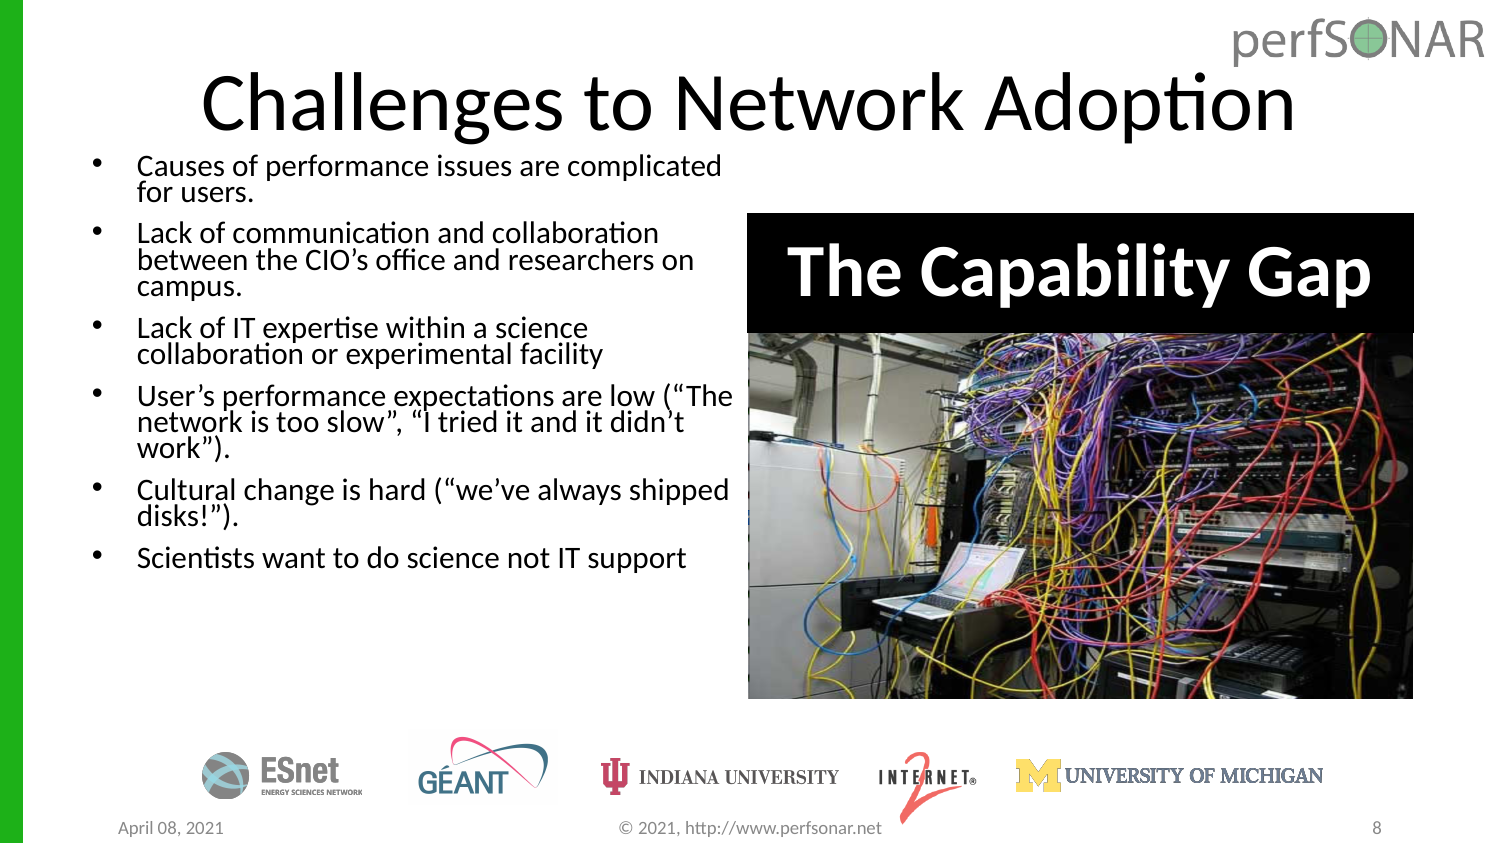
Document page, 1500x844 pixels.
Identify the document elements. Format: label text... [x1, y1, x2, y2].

text_box The Capability Gap [748, 213, 1413, 331]
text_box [601, 758, 839, 795]
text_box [876, 750, 979, 811]
picture [748, 331, 1413, 699]
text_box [408, 760, 558, 805]
slide_number 8 [1059, 811, 1397, 843]
title Challenges to Network Adoption [75, 59, 1425, 148]
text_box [202, 760, 362, 799]
list Causes of performance issues are complicated for users. Lack of communication and collaboration between the CIO’s office and researchers on campus. Lack of IT expertise within a science collaboration or experimental facility User’s performance expectations are low (“The network is too slow”, “I tried it and it didn’t work”). Cultural change is hard (“we’ve always shipped disks!”). Scientists want to do science not IT support [75, 147, 750, 760]
picture [1016, 759, 1323, 792]
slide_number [103, 811, 441, 843]
footer © 2021, http://www.perfsonar.net [496, 811, 1004, 843]
